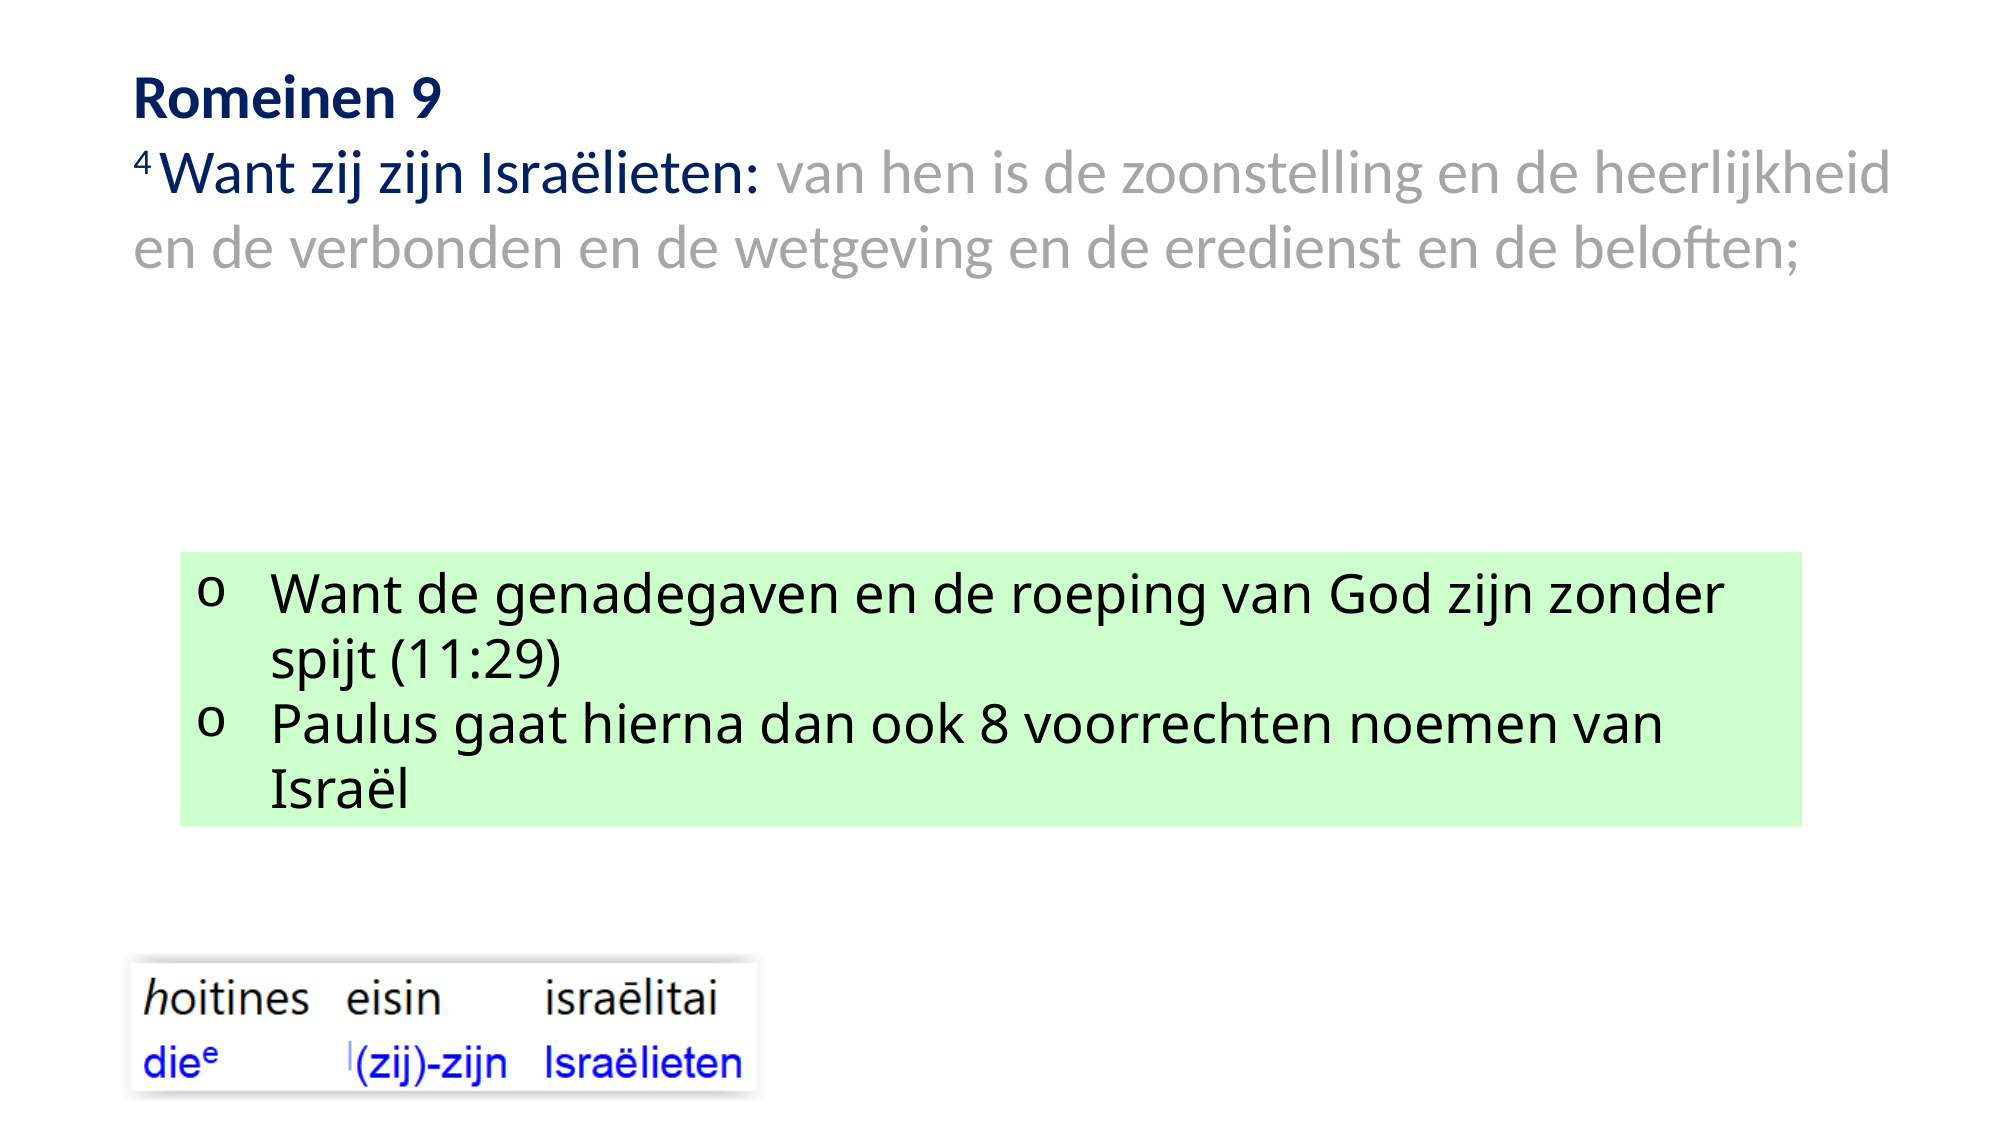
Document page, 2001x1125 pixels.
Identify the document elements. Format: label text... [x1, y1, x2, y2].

text_box Romeinen 9 4 Want zij zijn Israëlieten: van hen is de zoonstelling en de heerlijkheid en de verbonden en de wetgeving en de eredienst en de beloften; [118, 48, 1943, 289]
text_box Want de genadegaven en de roeping van God zijn zonder spijt (11:29) Paulus gaat hierna dan ook 8 voorrechten noemen van Israël [180, 552, 1802, 827]
picture [118, 950, 769, 1104]
